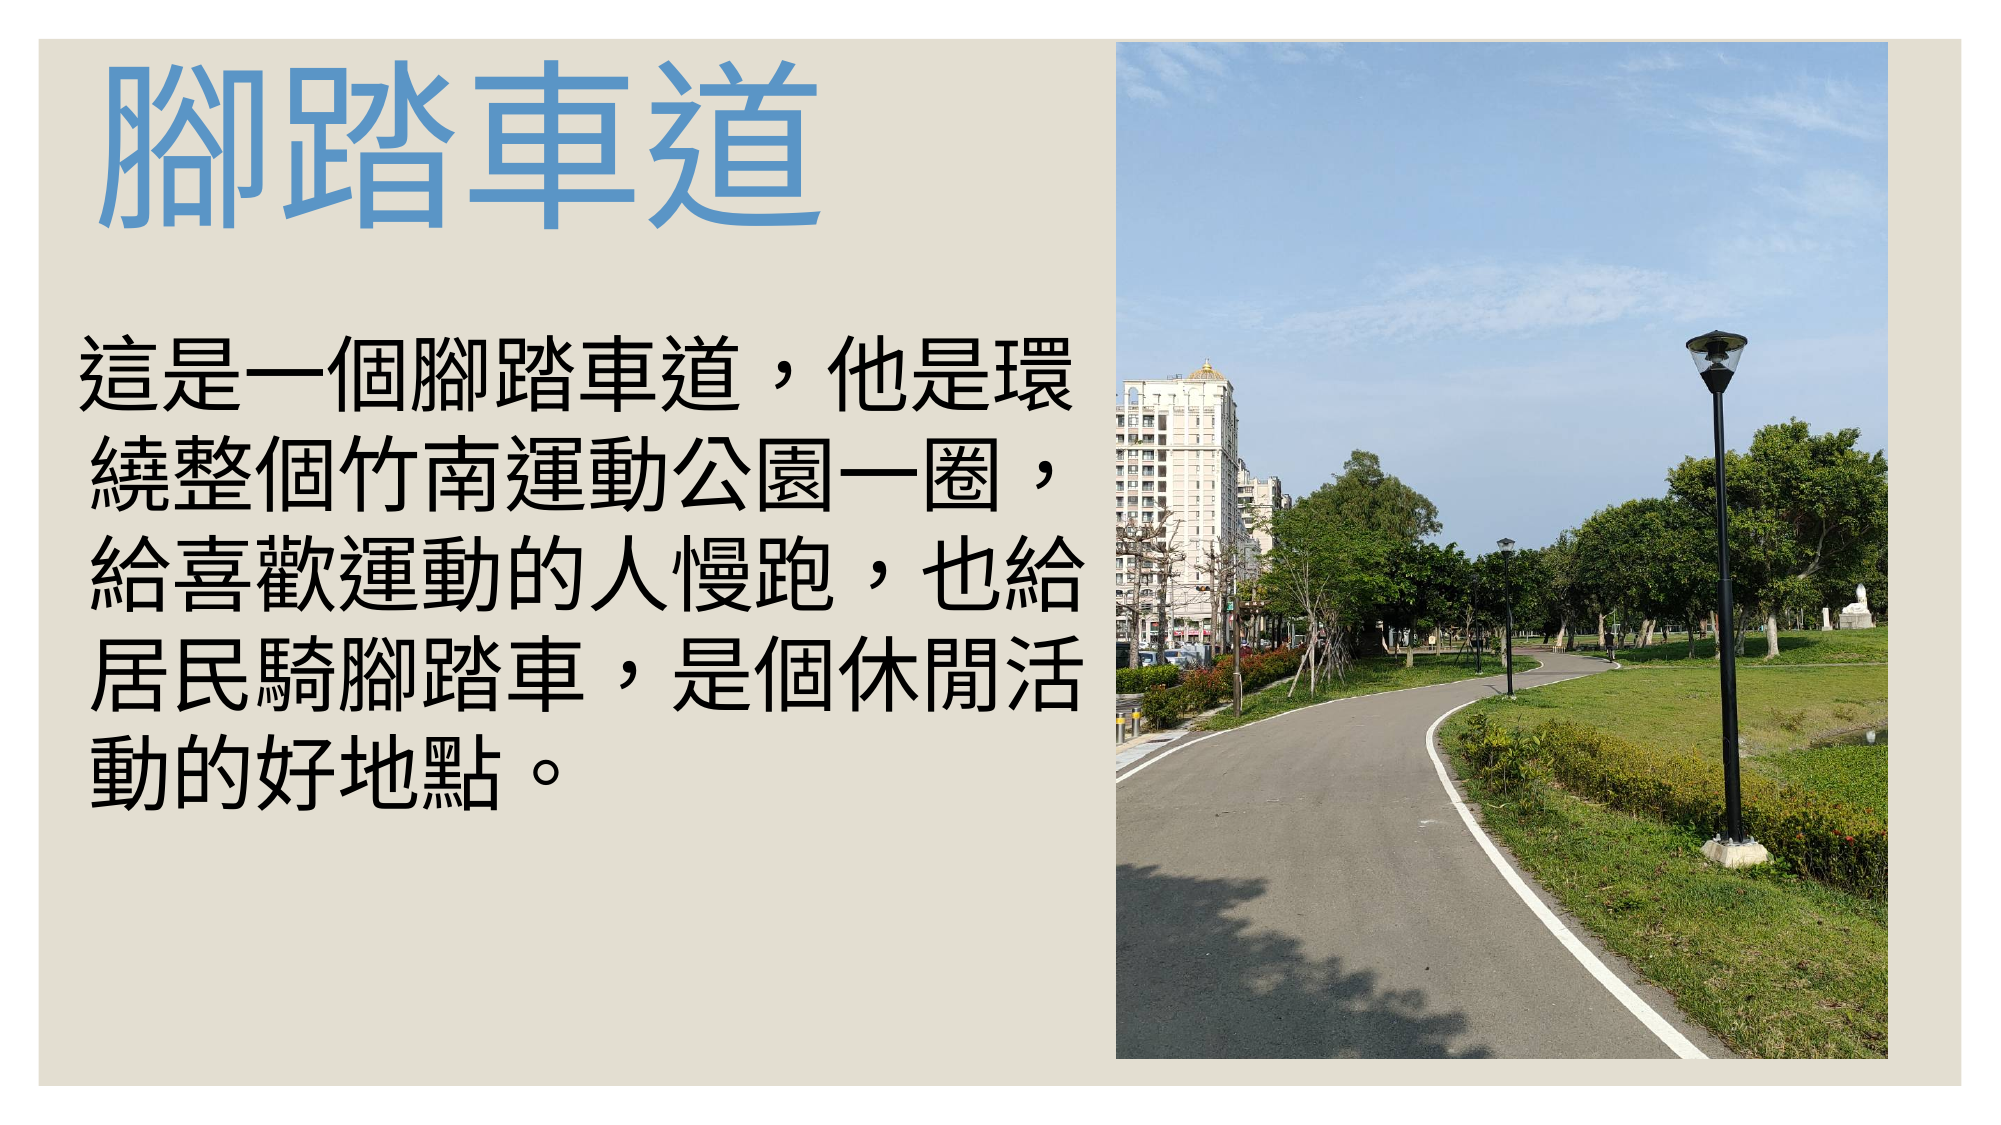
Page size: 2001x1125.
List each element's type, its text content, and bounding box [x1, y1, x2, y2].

picture [1116, 42, 1888, 1059]
title 腳踏車道 [78, 42, 977, 268]
list 這是一個腳踏車道，他是環繞整個竹南運動公園一圈，給喜歡運動的人慢跑，也給居民騎腳踏車，是個休閒活動的好地點。 [43, 314, 1111, 882]
